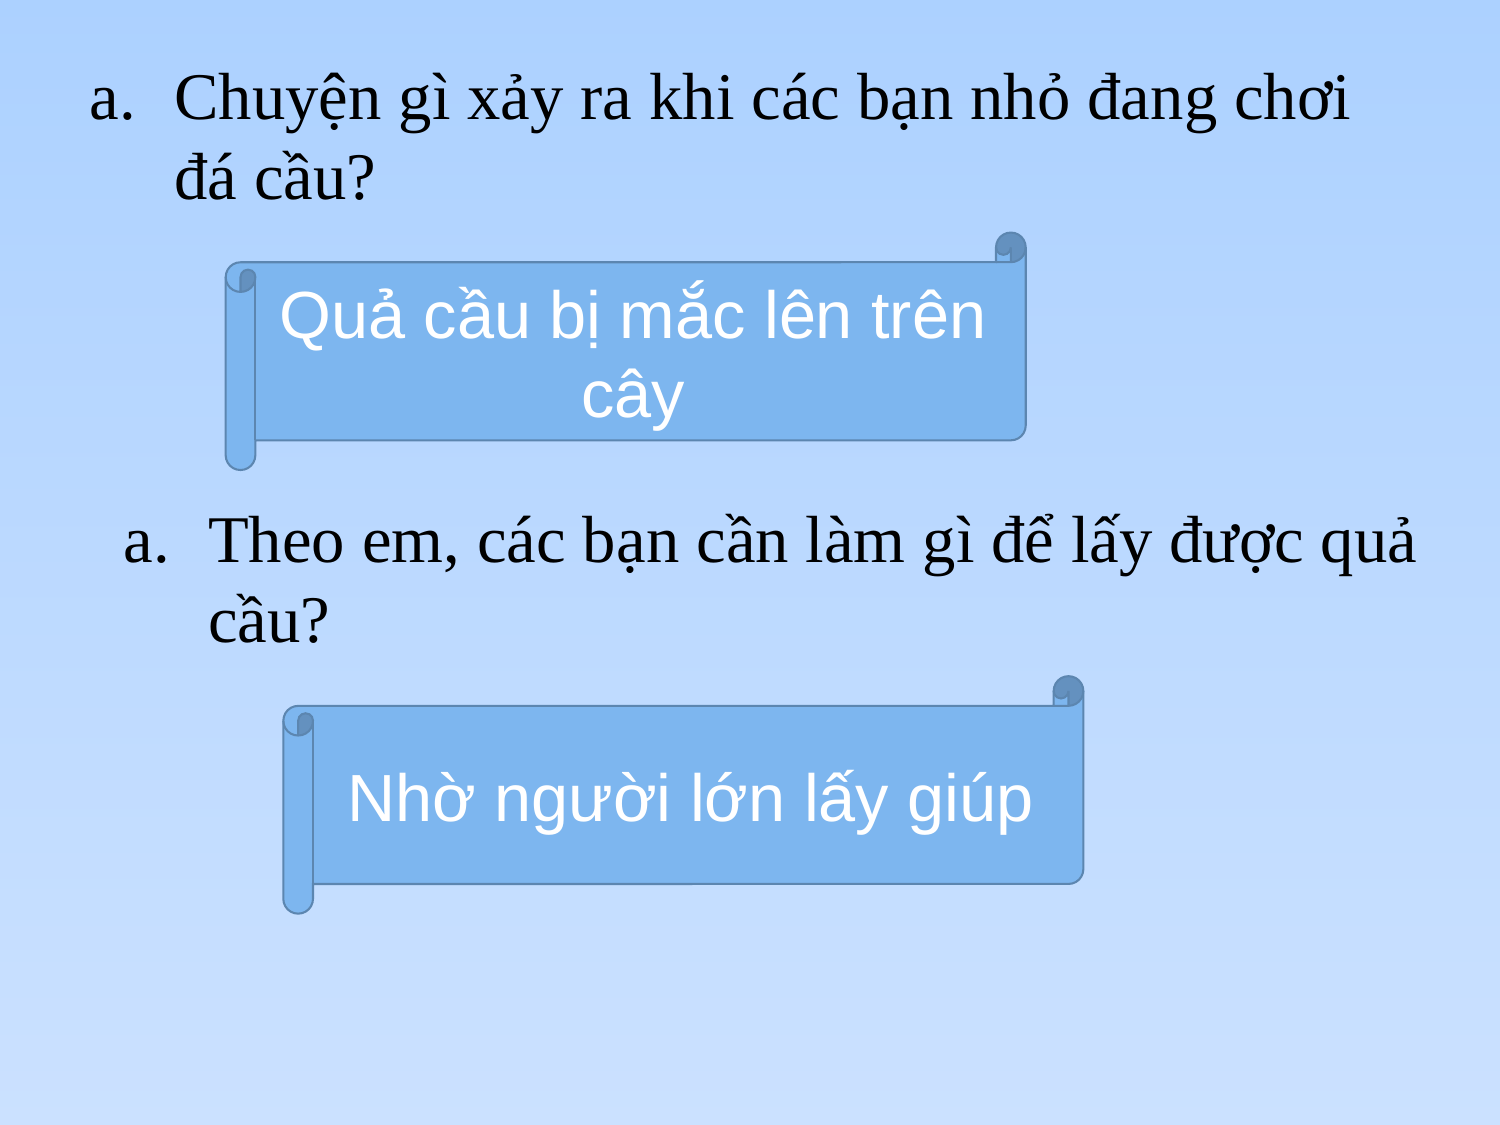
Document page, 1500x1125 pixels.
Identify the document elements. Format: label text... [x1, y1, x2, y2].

text_box Quả cầu bị mắc lên trên cây [224, 231, 1027, 472]
list Chuyện gì xảy ra khi các bạn nhỏ đang chơi đá cầu? [74, 44, 1426, 788]
text_box Nhờ người lớn lấy giúp [282, 675, 1085, 915]
text_box Theo em, các bạn cần làm gì để lấy được quả cầu? [108, 488, 1459, 1125]
